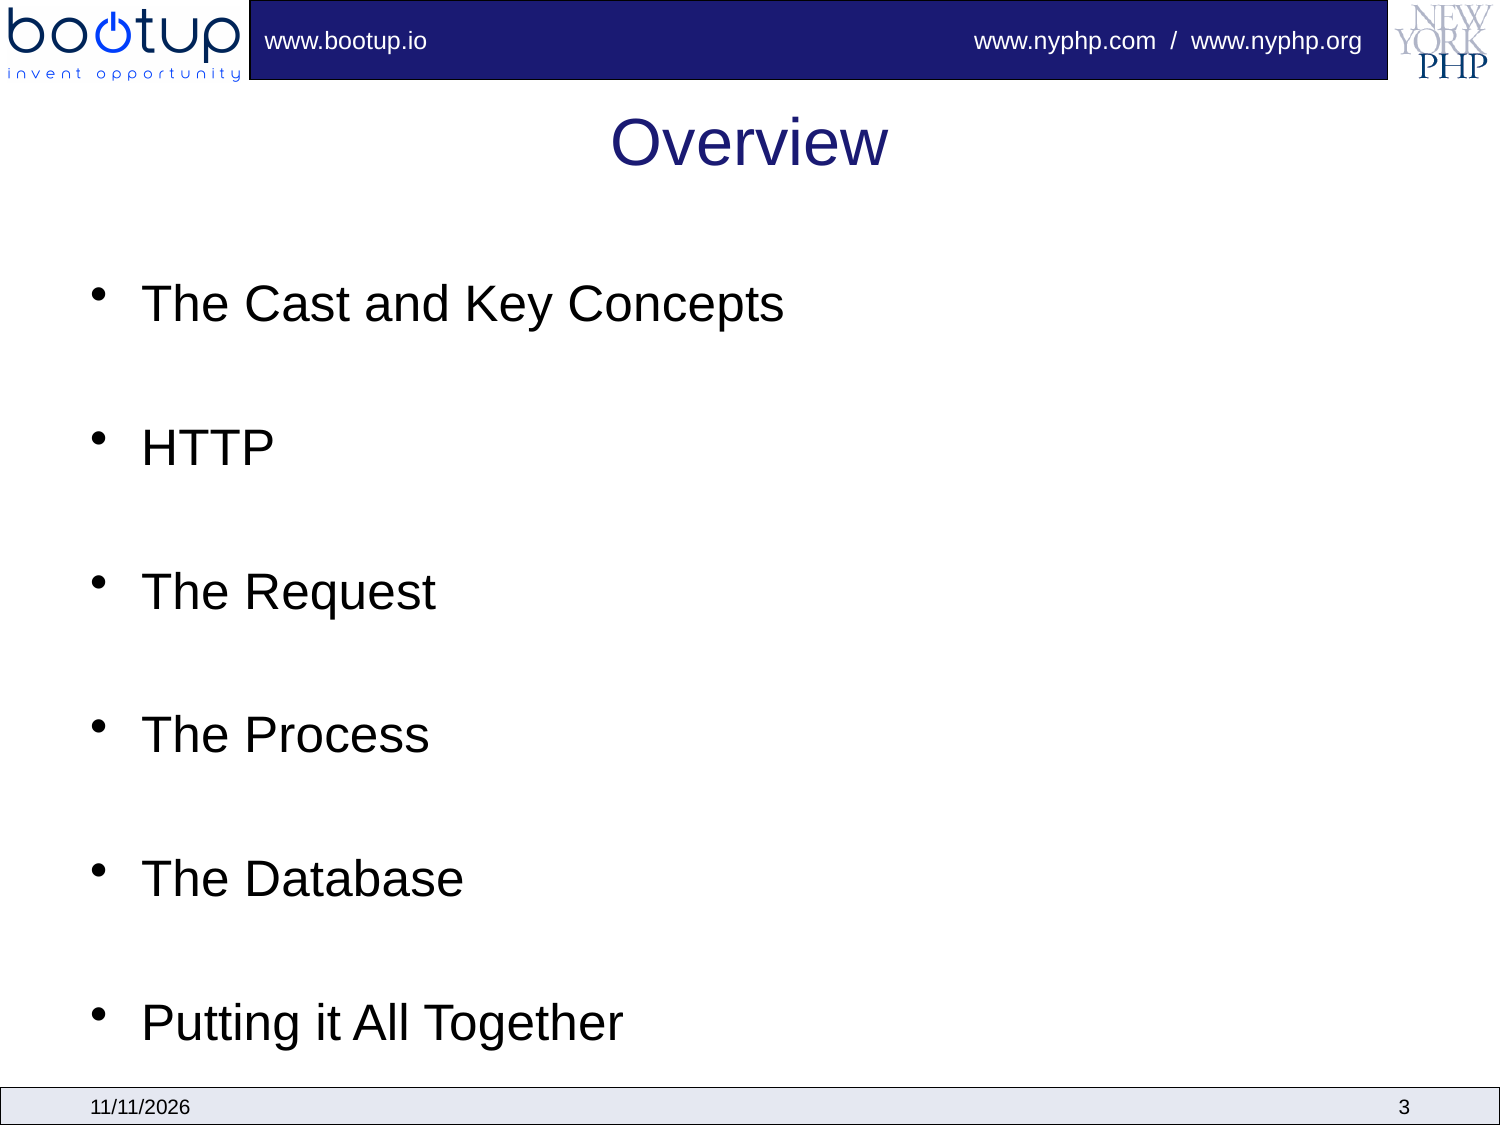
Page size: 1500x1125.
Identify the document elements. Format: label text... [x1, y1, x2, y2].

picture [1393, 2, 1494, 80]
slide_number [74, 1087, 426, 1125]
picture [7, 6, 241, 83]
title Overview [75, 45, 1425, 233]
list The Cast and Key Concepts HTTP The Request The Process The Database Putting it All Together [74, 262, 1426, 1063]
slide_number 3 [1074, 1087, 1426, 1125]
